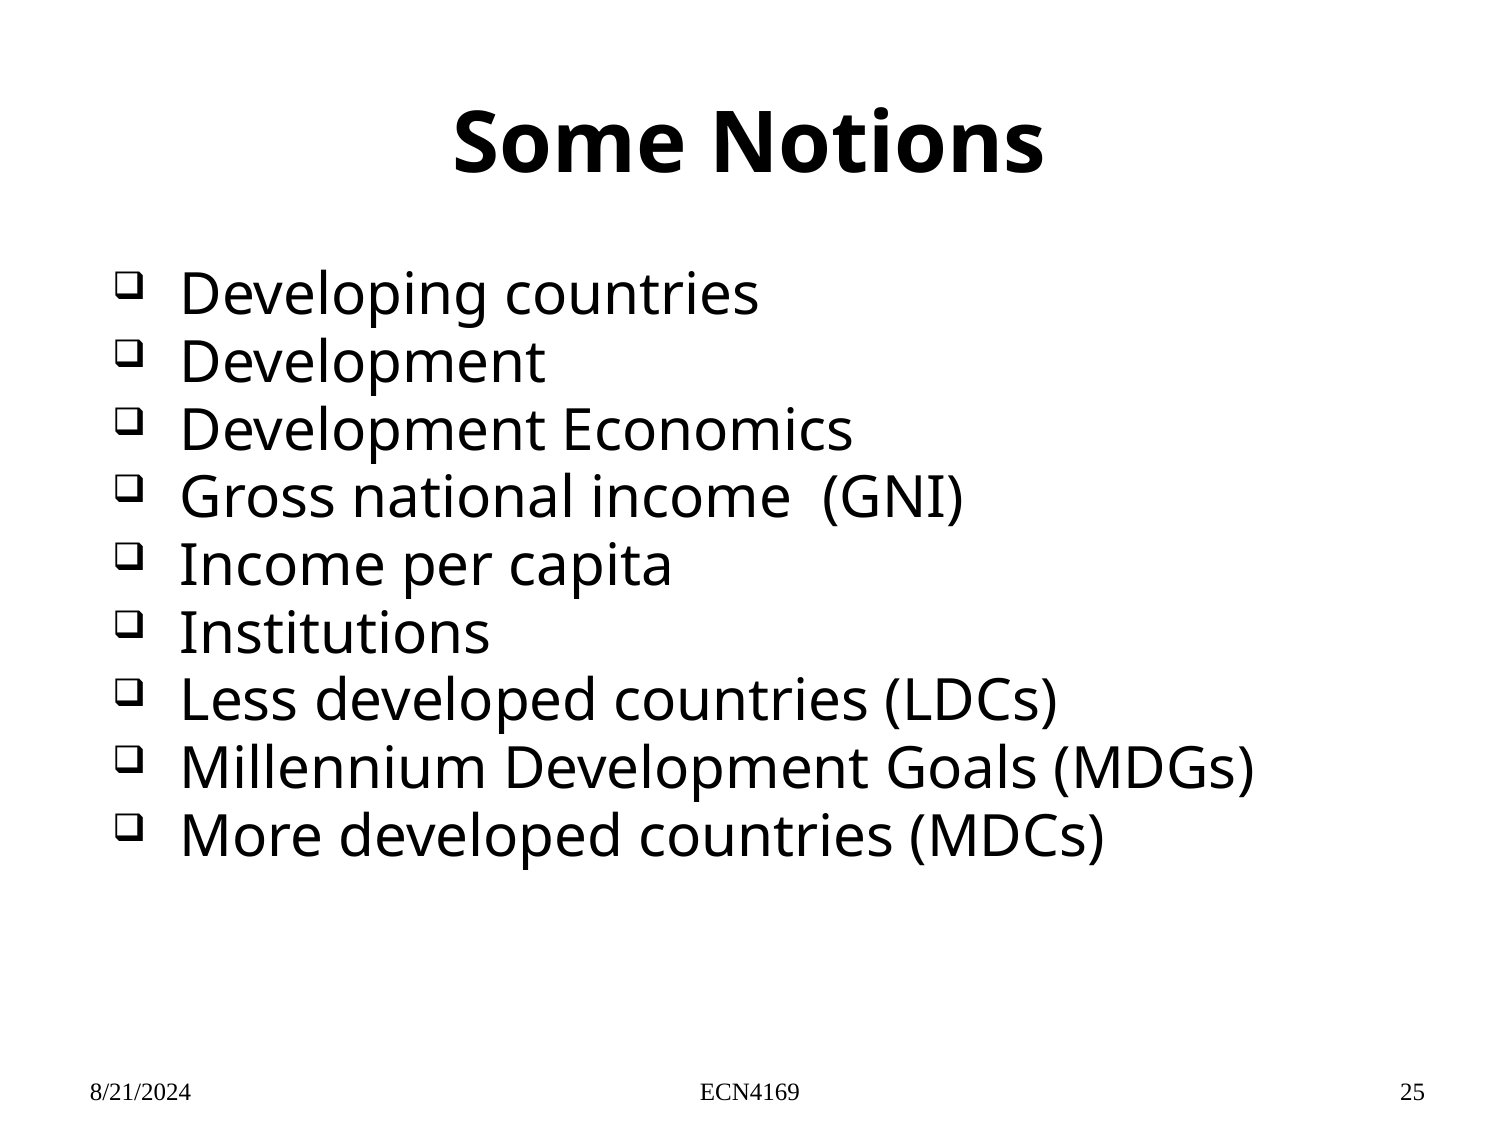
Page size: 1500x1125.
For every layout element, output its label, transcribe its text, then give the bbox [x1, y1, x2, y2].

slide_number 25 [1299, 1052, 1425, 1113]
footer ECN4169 [512, 1052, 988, 1113]
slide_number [75, 1052, 425, 1113]
title Some Notions [75, 45, 1425, 233]
list Developing countries Development Development Economics Gross national income (GNI) Income per capita Institutions Less developed countries (LDCs) Millennium Development Goals (MDGs) More developed countries (MDCs) [75, 262, 1425, 1035]
